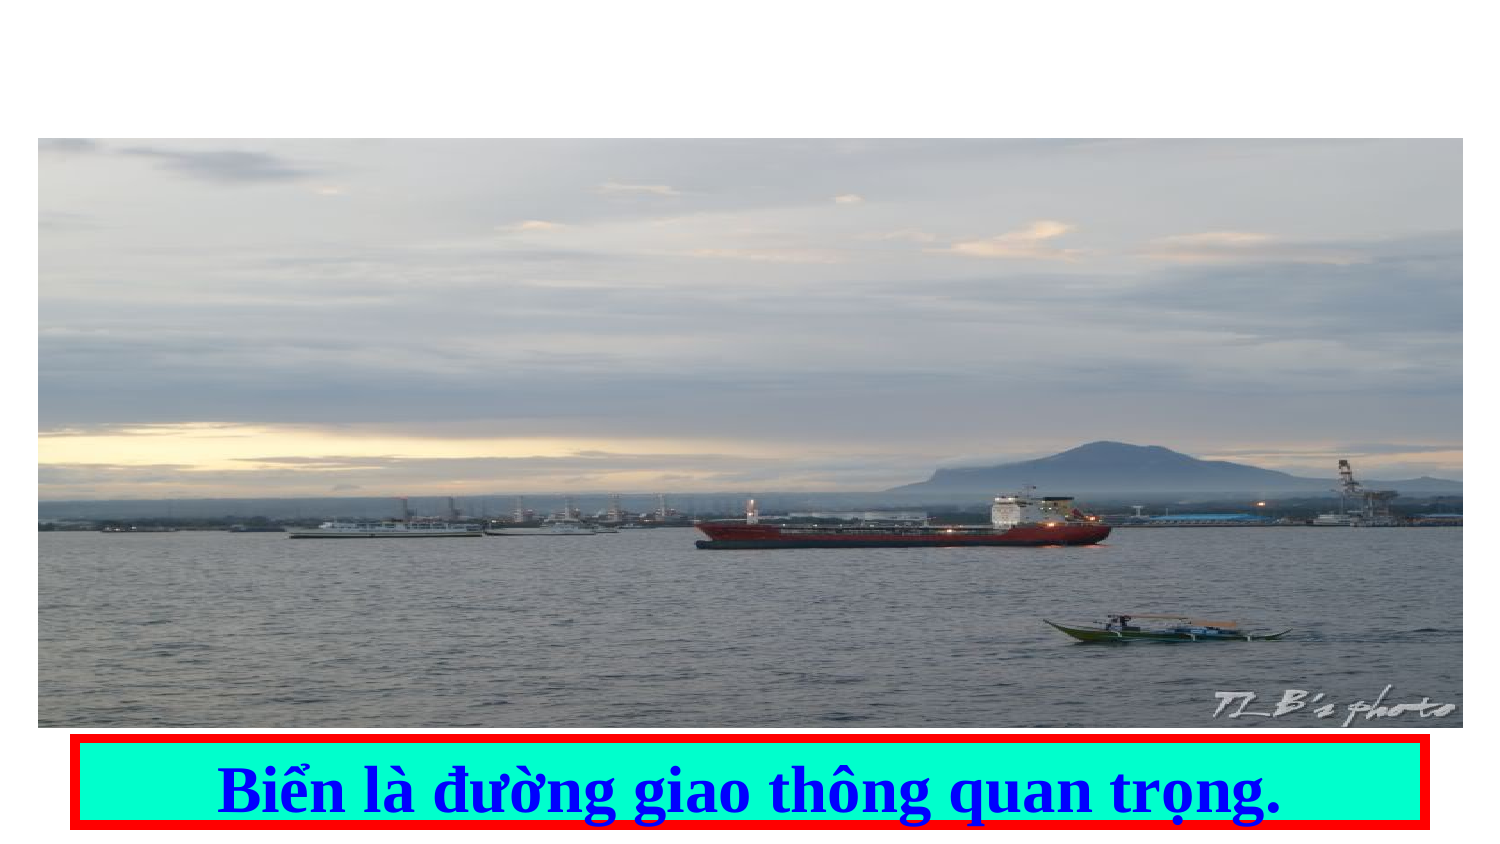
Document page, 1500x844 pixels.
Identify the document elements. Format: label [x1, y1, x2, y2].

text_box [37, 138, 1463, 826]
